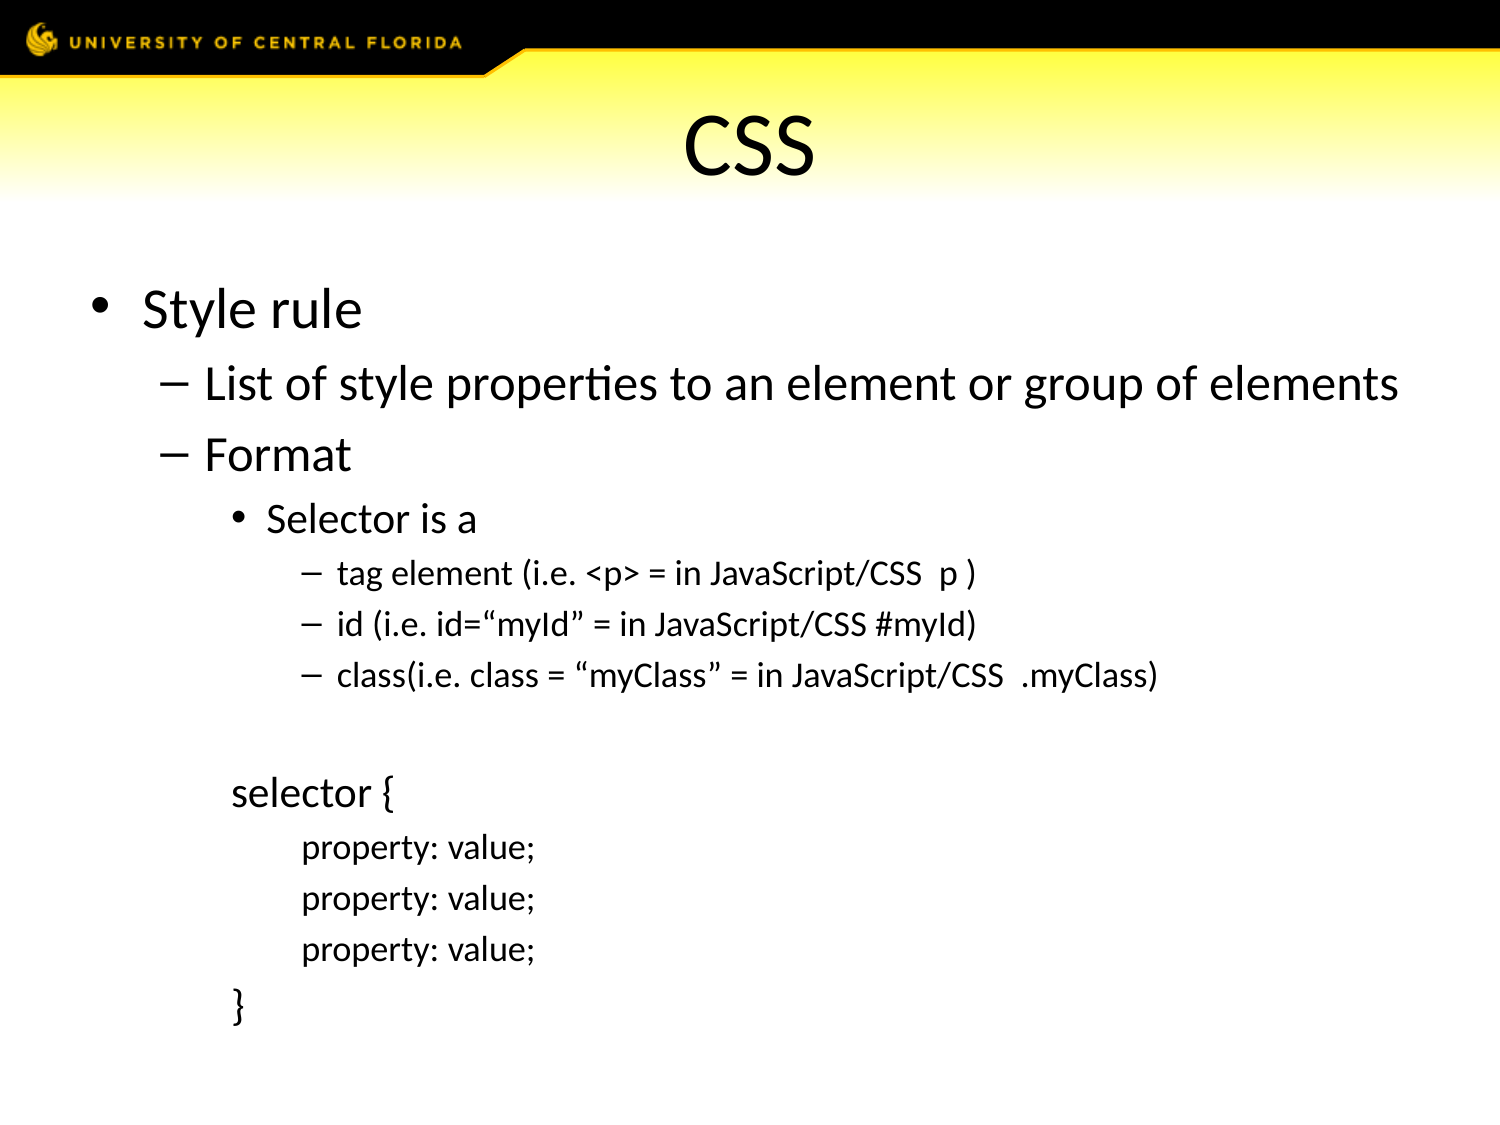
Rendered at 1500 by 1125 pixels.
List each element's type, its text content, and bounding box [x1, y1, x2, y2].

title CSS [75, 45, 1425, 233]
picture [0, 0, 484, 74]
list Style rule List of style properties to an element or group of elements Format Selector is a tag element (i.e. <p> = in JavaScript/CSS p ) id (i.e. id=“myId” = in JavaScript/CSS #myId) class(i.e. class = “myClass” = in JavaScript/CSS .myClass) selector { property: value; property: value; property: value; } [75, 262, 1425, 1125]
